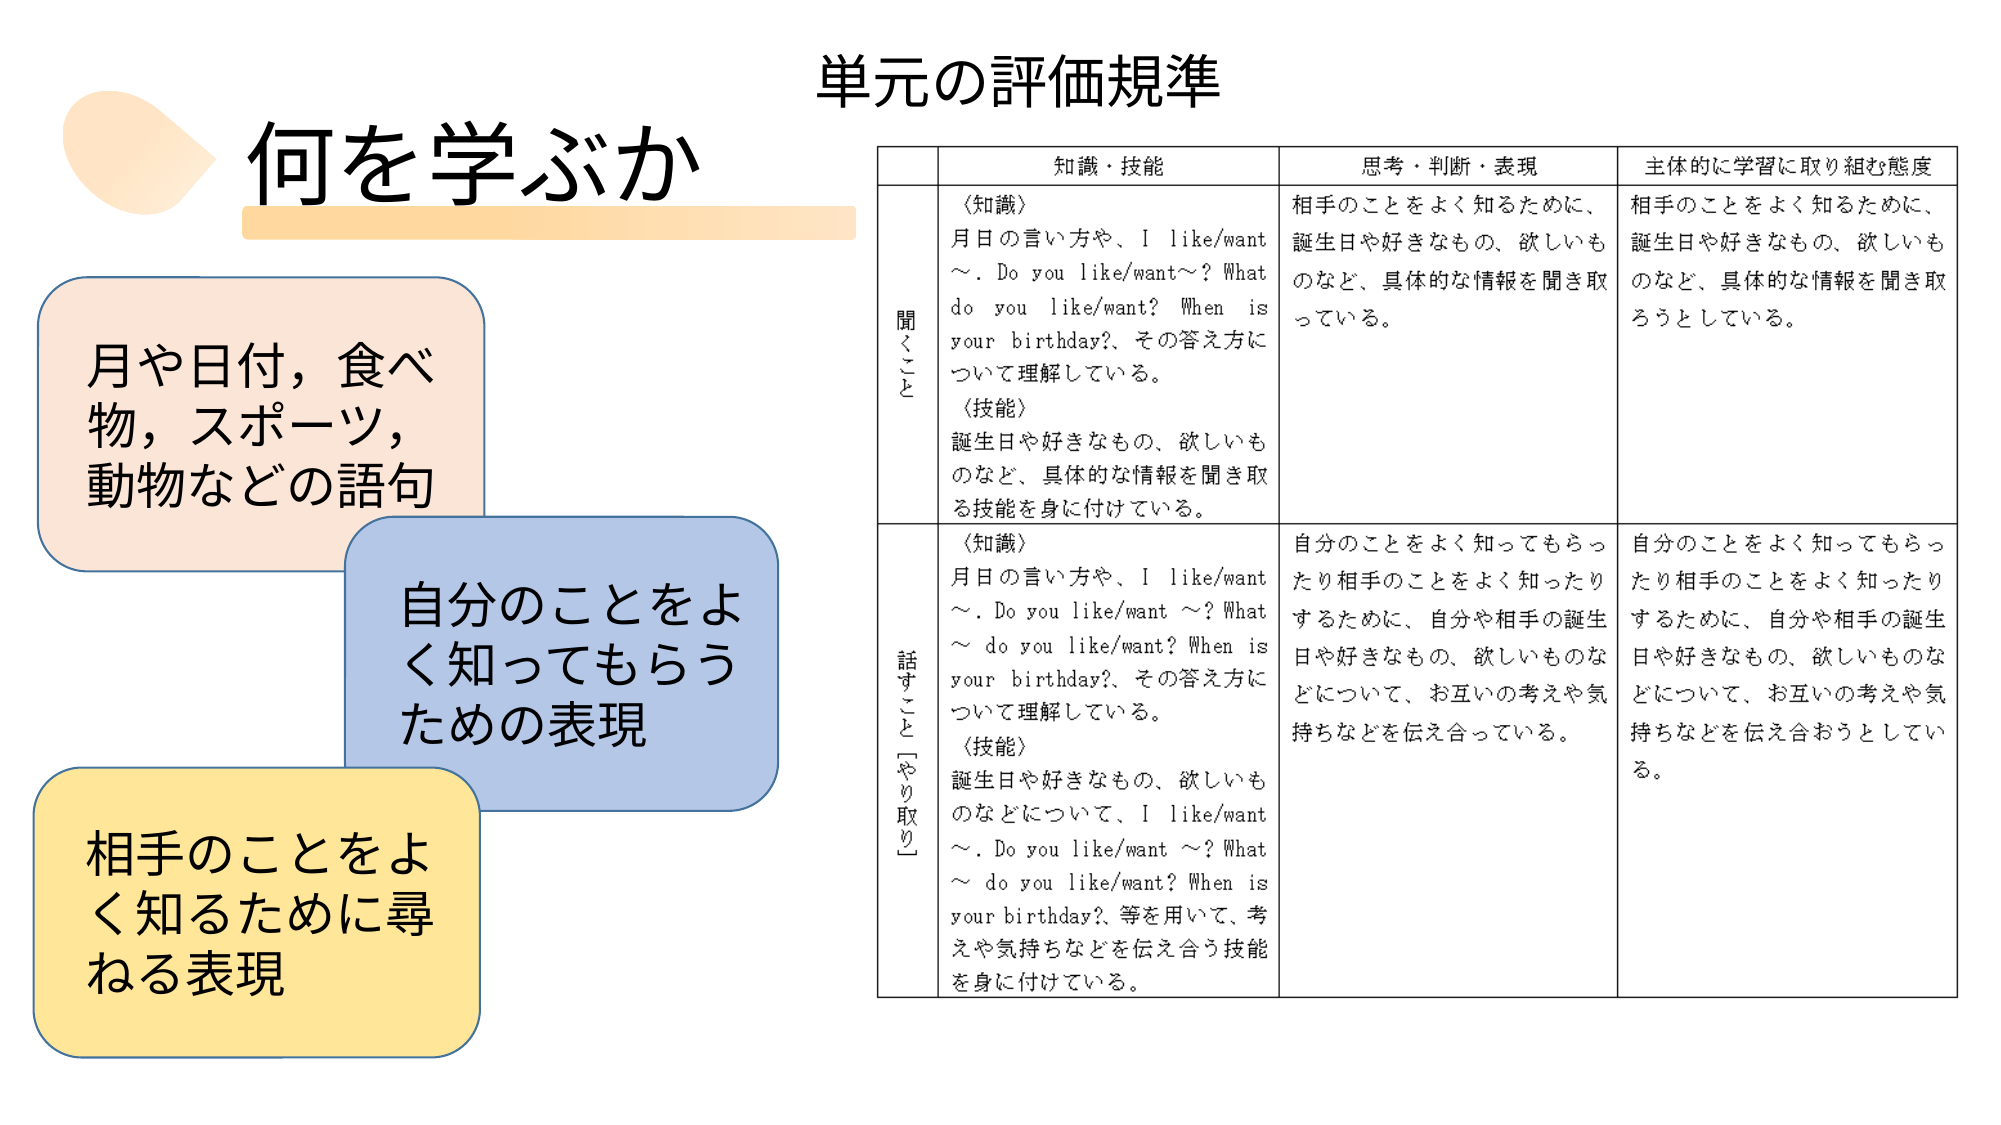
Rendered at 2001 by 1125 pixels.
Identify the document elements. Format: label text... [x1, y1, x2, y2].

text_box [61, 89, 218, 216]
text_box 月や日付，食べ物，スポーツ，動物などの語句 [36, 276, 486, 573]
text_box 自分のことをよ く知ってもらう ための表現 [343, 515, 780, 812]
text_box [241, 204, 858, 241]
title 何を学ぶか [137, 59, 1863, 278]
text_box 相手のことをよ く知るために尋 ねる表現 [32, 766, 481, 1059]
text_box 単元の評価規準 [800, 37, 1320, 123]
picture [872, 141, 1963, 1002]
